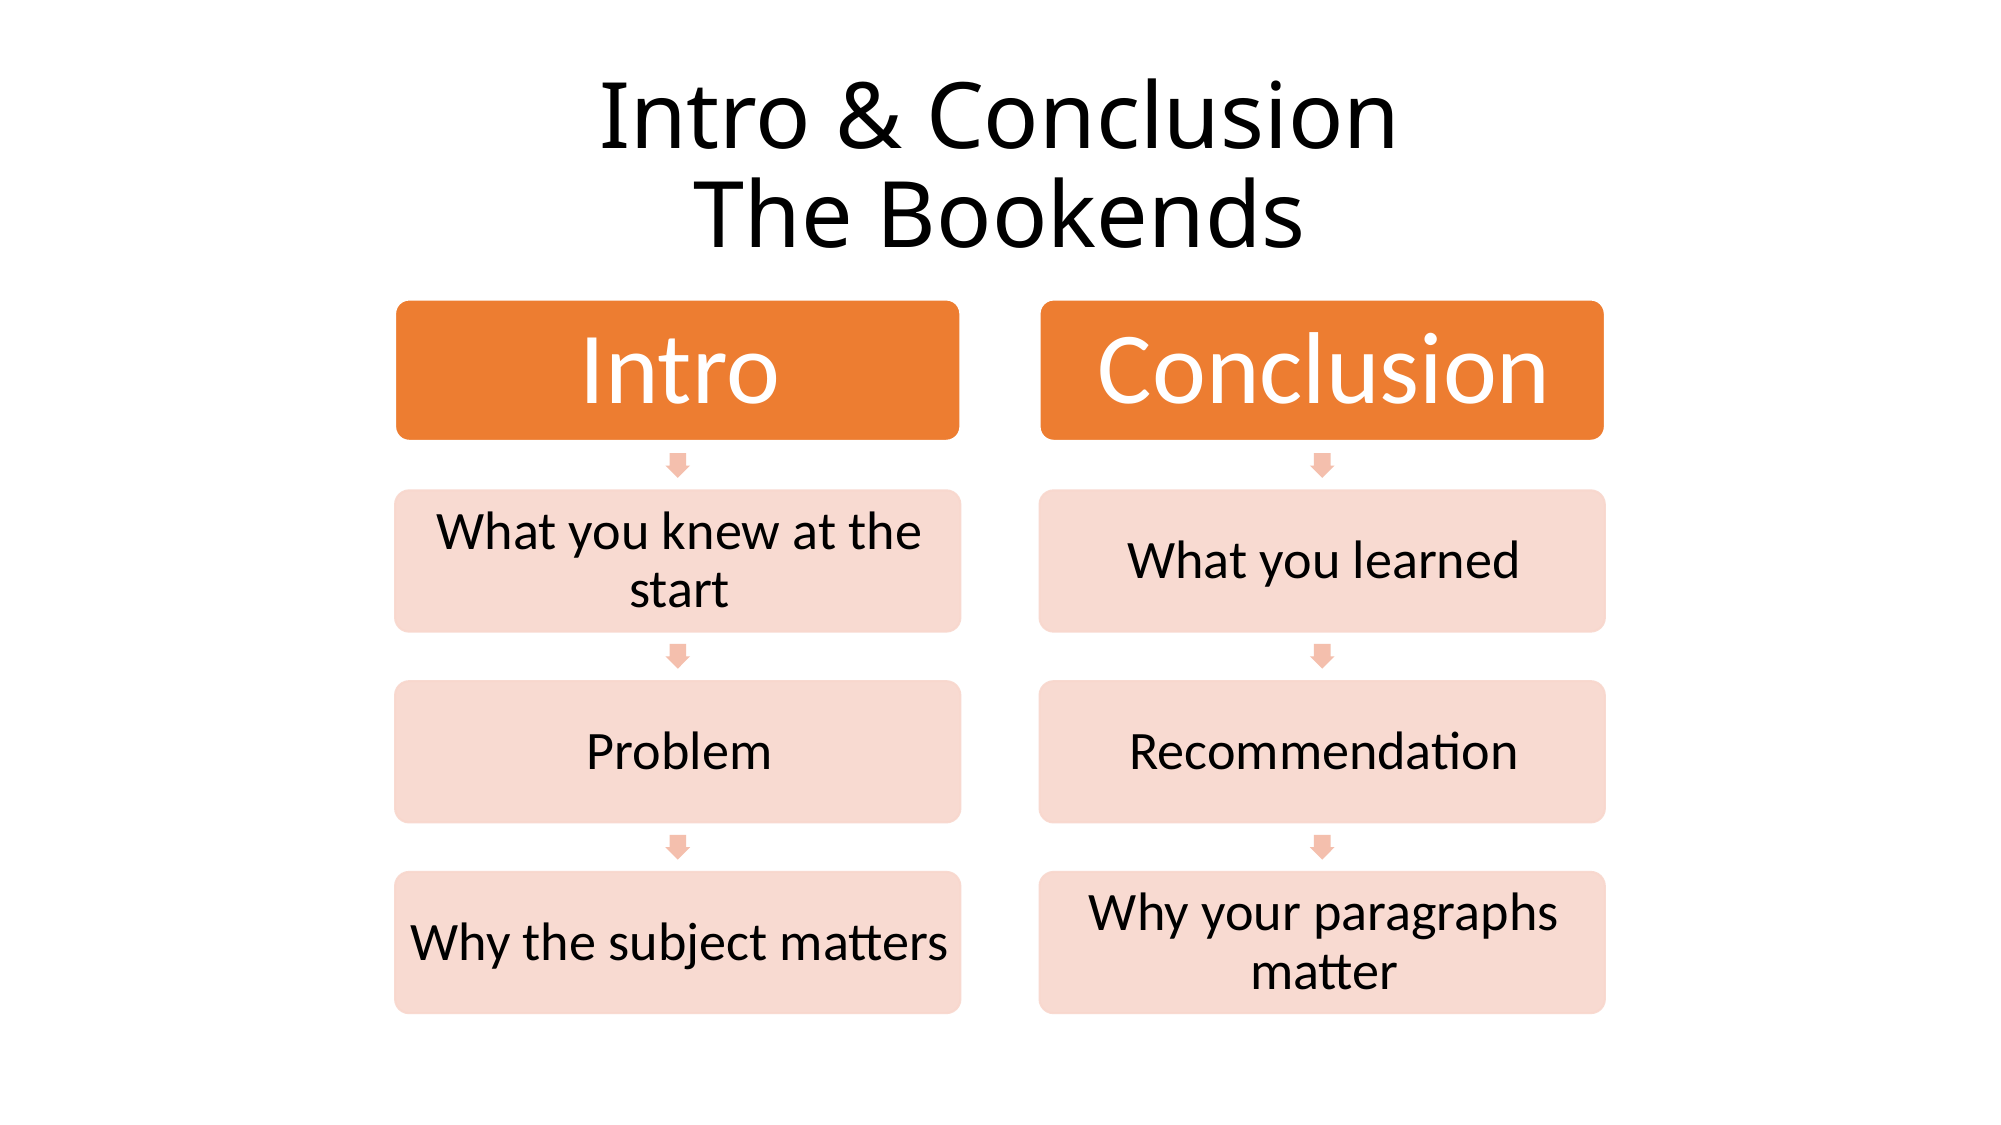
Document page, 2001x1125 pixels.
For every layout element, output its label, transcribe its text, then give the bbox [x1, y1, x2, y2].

title Intro & Conclusion The Bookends [137, 59, 1863, 278]
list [137, 299, 1863, 1014]
